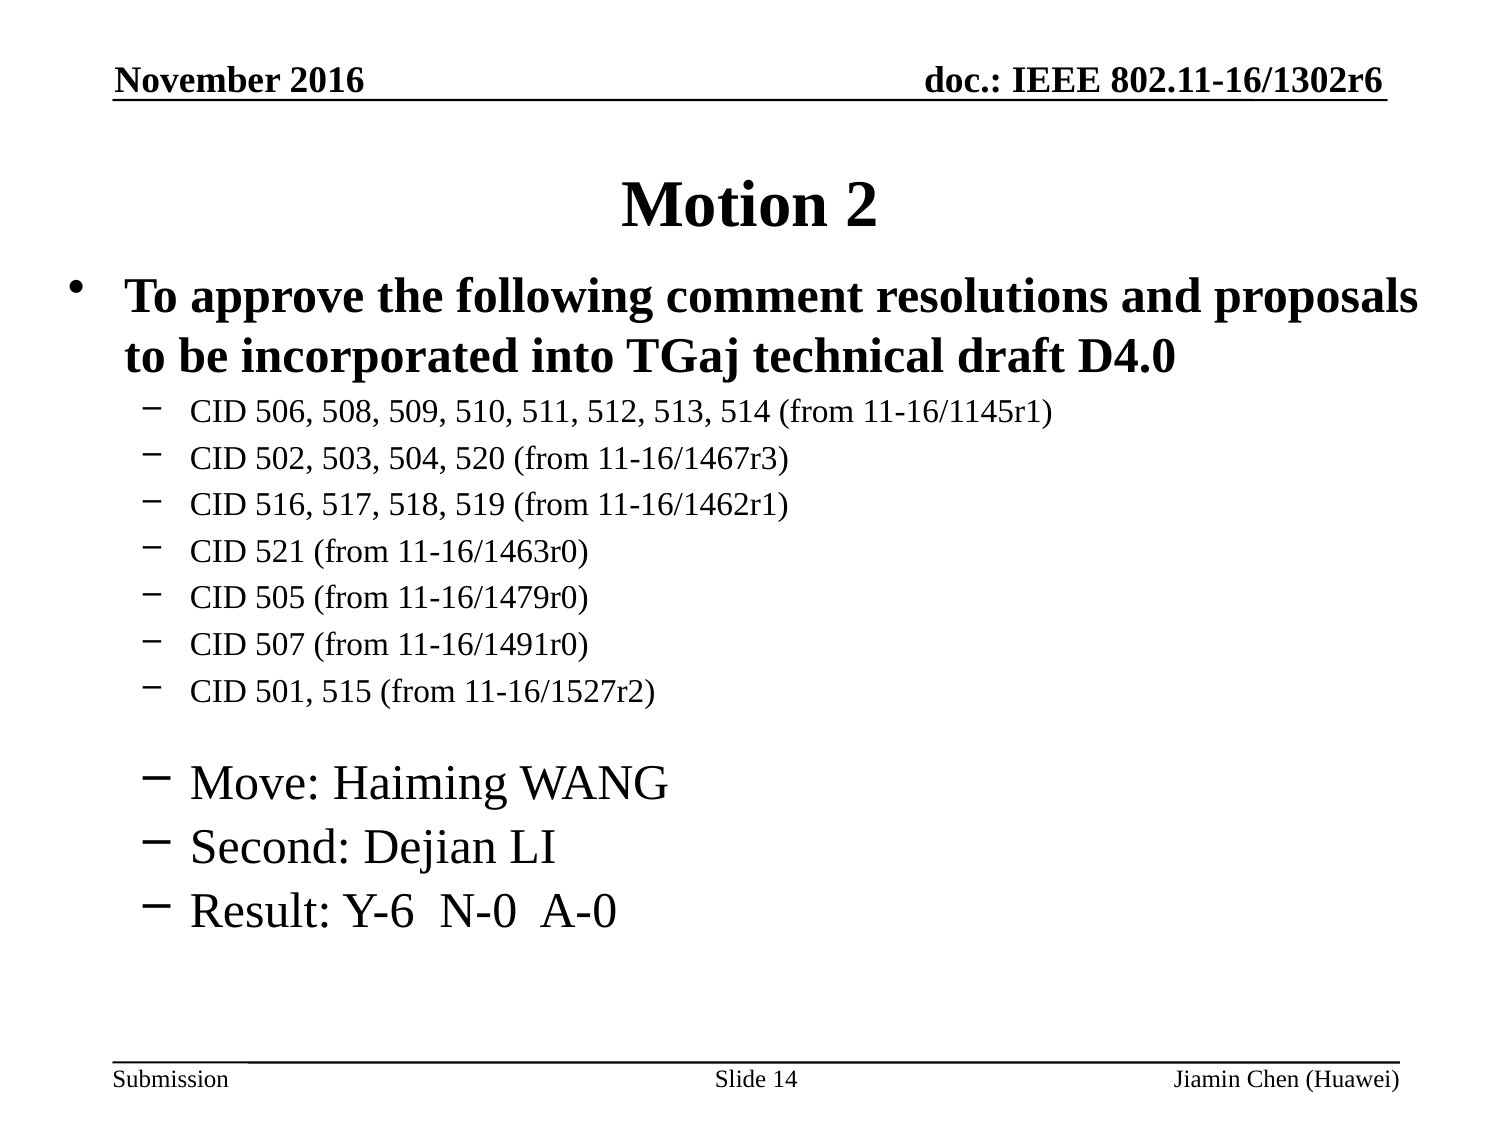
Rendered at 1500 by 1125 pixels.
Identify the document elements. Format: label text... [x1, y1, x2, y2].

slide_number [114, 54, 368, 101]
slide_number Slide 14 [712, 1061, 800, 1093]
footer Jiamin Chen (Huawei) [1137, 1062, 1401, 1094]
title Motion 2 [112, 112, 1388, 255]
text_box To approve the following comment resolutions and proposals to be incorporated into TGaj technical draft D4.0 CID 506, 508, 509, 510, 511, 512, 513, 514 (from 11-16/1145r1) CID 502, 503, 504, 520 (from 11-16/1467r3) CID 516, 517, 518, 519 (from 11-16/1462r1) CID 521 (from 11-16/1463r0) CID 505 (from 11-16/1479r0) CID 507 (from 11-16/1491r0) CID 501, 515 (from 11-16/1527r2) Move: Haiming WANG Second: Dejian LI Result: Y-6 N-0 A-0 [53, 255, 1447, 1059]
